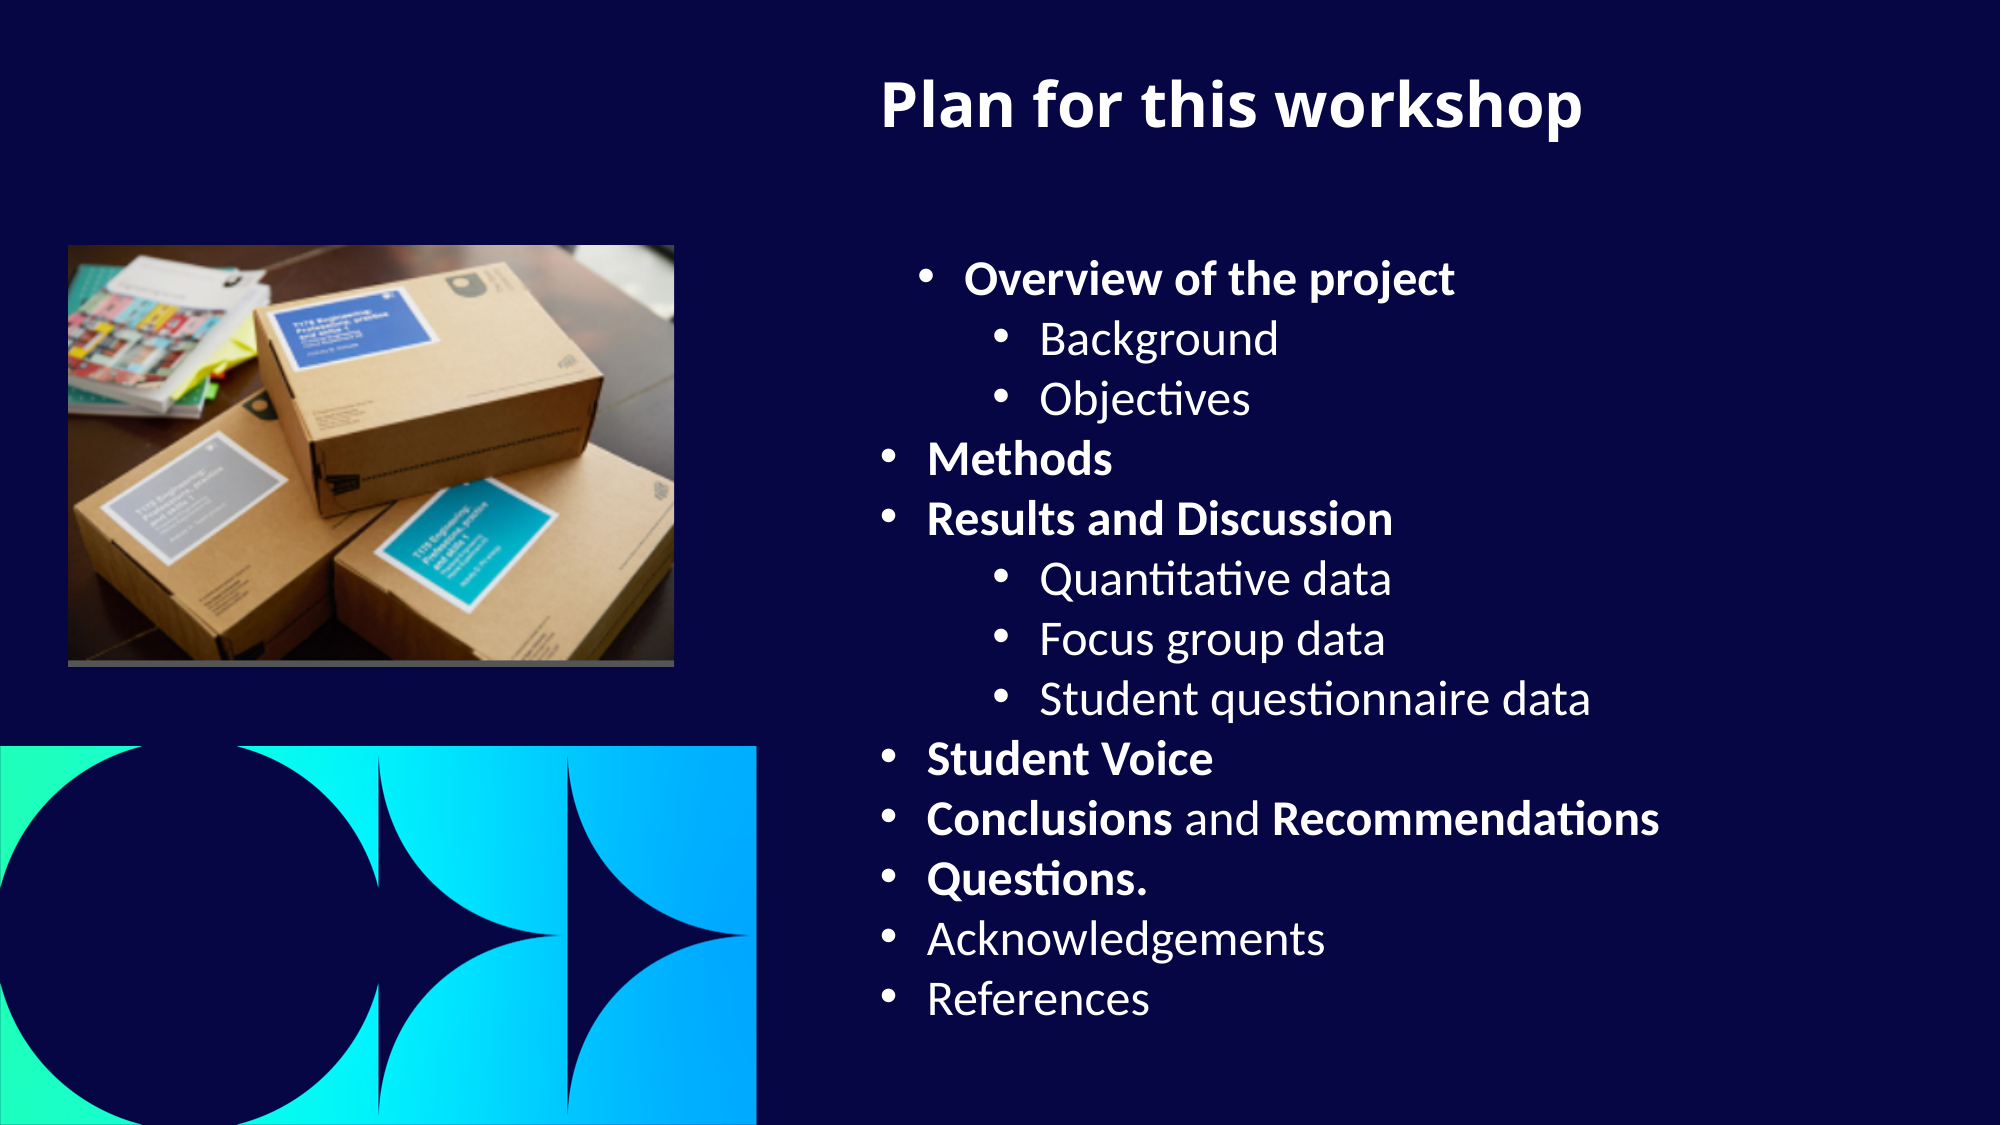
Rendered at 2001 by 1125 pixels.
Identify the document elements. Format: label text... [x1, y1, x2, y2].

picture [567, 769, 747, 1093]
list Plan for this workshop [865, 66, 1639, 148]
text_box Overview of the project Background Objectives Methods Results and Discussion Quantitative data Focus group data Student questionnaire data Student Voice Conclusions and Recommendations Questions. Acknowledgements References [865, 237, 1869, 1033]
picture [0, 0, 757, 1125]
